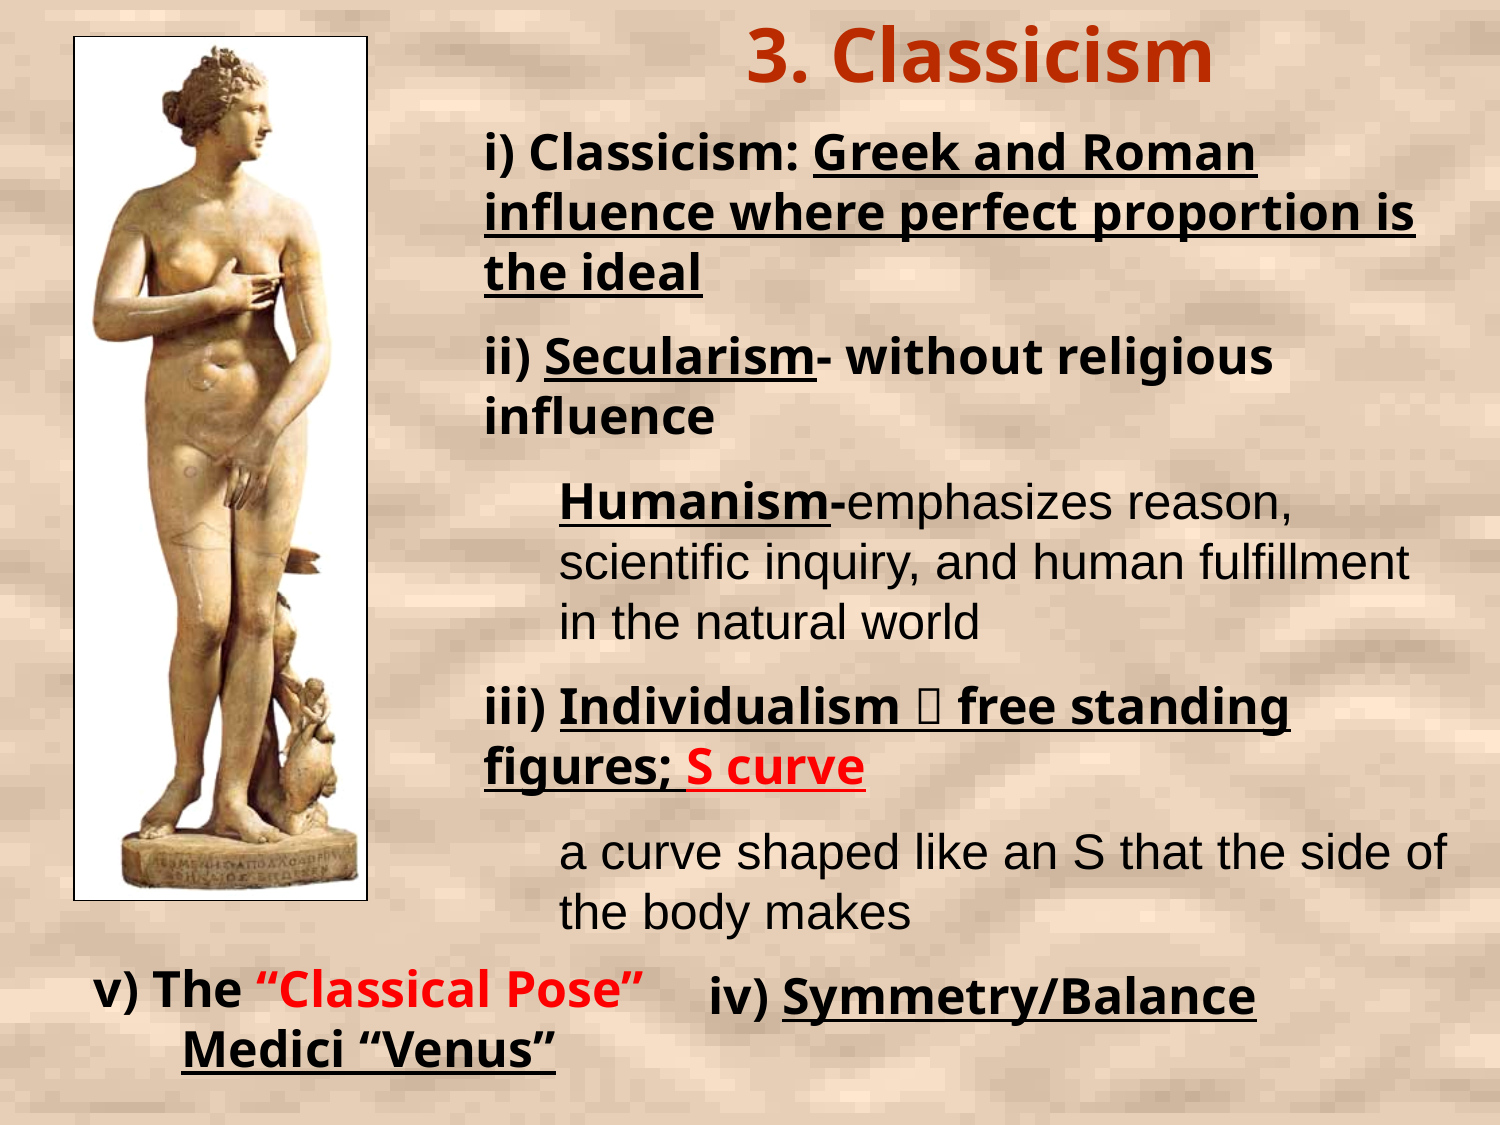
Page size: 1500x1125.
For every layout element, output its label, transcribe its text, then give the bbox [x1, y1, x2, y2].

text_box v) The “Classical Pose” Medici “Venus” [37, 949, 700, 1085]
text_box i) Classicism: Greek and Roman influence where perfect proportion is the ideal ii) Secularism- without religious influence Humanism-emphasizes reason, scientific inquiry, and human fulfillment in the natural world iii) Individualism  free standing figures; S curve a curve shaped like an S that the side of the body makes iv) Symmetry/Balance [412, 112, 1475, 1033]
picture [0, 0, 1500, 1125]
text_box 3. Classicism [499, 0, 1463, 105]
